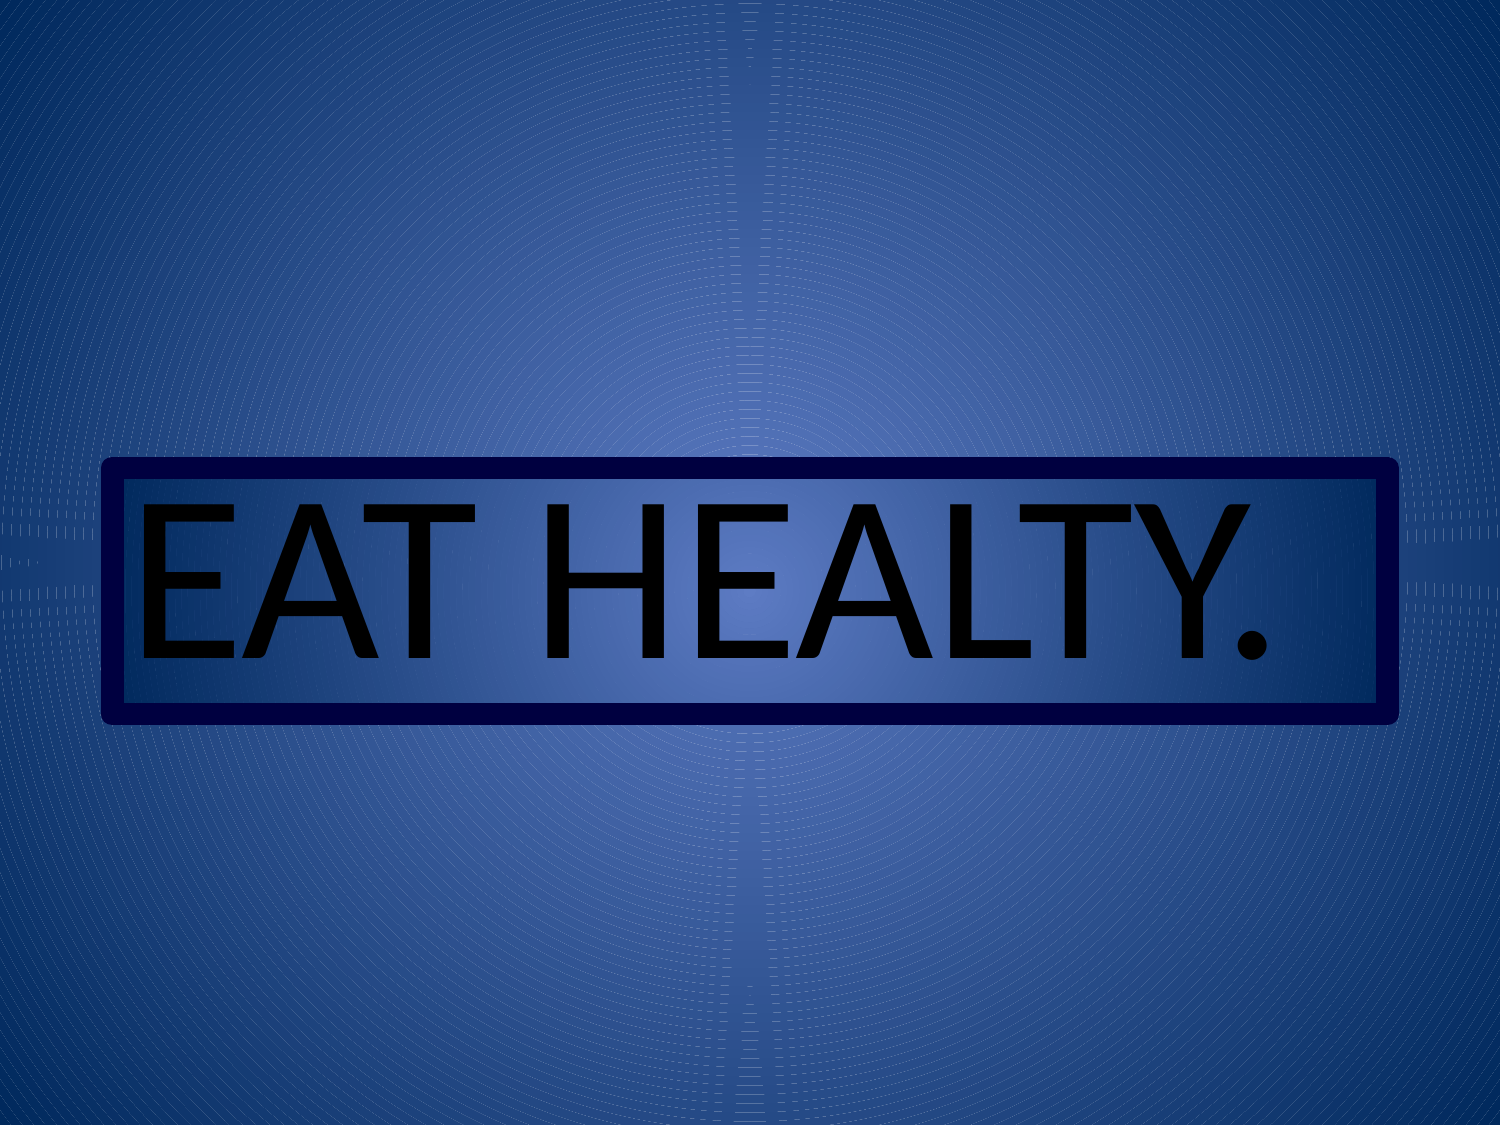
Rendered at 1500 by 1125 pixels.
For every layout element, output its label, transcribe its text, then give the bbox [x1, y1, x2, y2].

list EAT HEALTY. [112, 468, 1388, 715]
